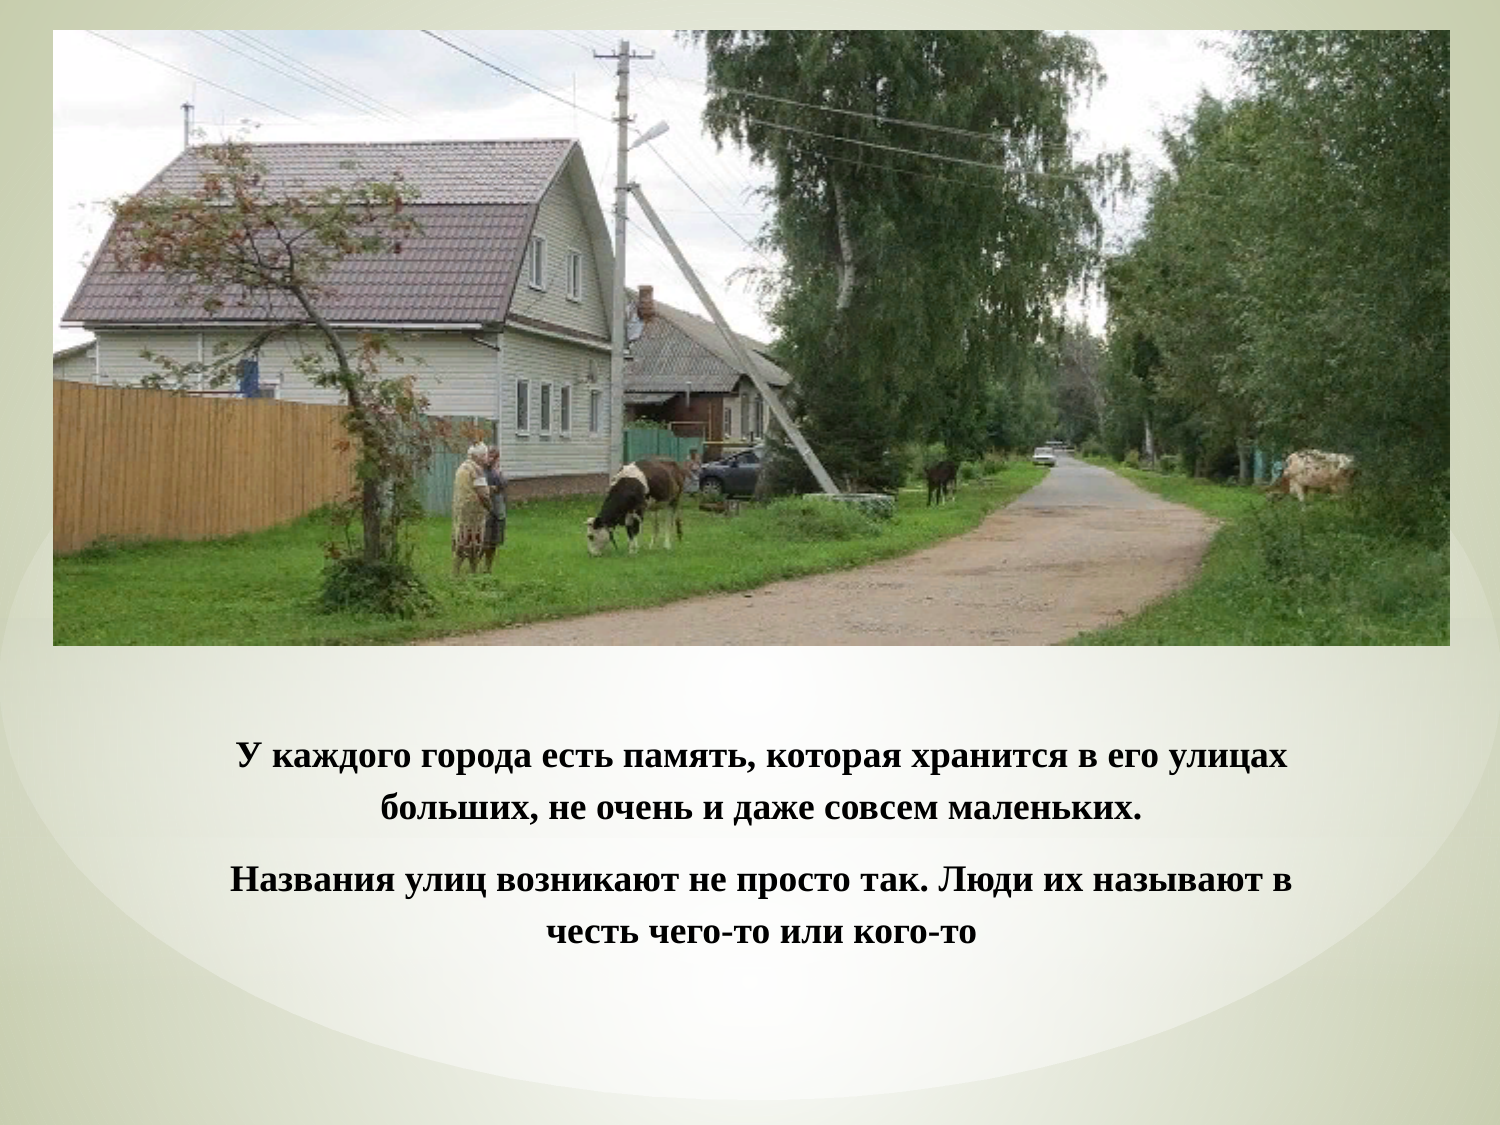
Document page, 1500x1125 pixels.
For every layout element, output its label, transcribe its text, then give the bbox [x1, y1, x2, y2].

text_box У каждого города есть память, которая хранится в его улицах больших, не очень и даже совсем маленьких. Названия улиц возникают не просто так. Люди их называют в честь чего-то или кого-то [182, 716, 1341, 959]
picture [52, 30, 1450, 646]
